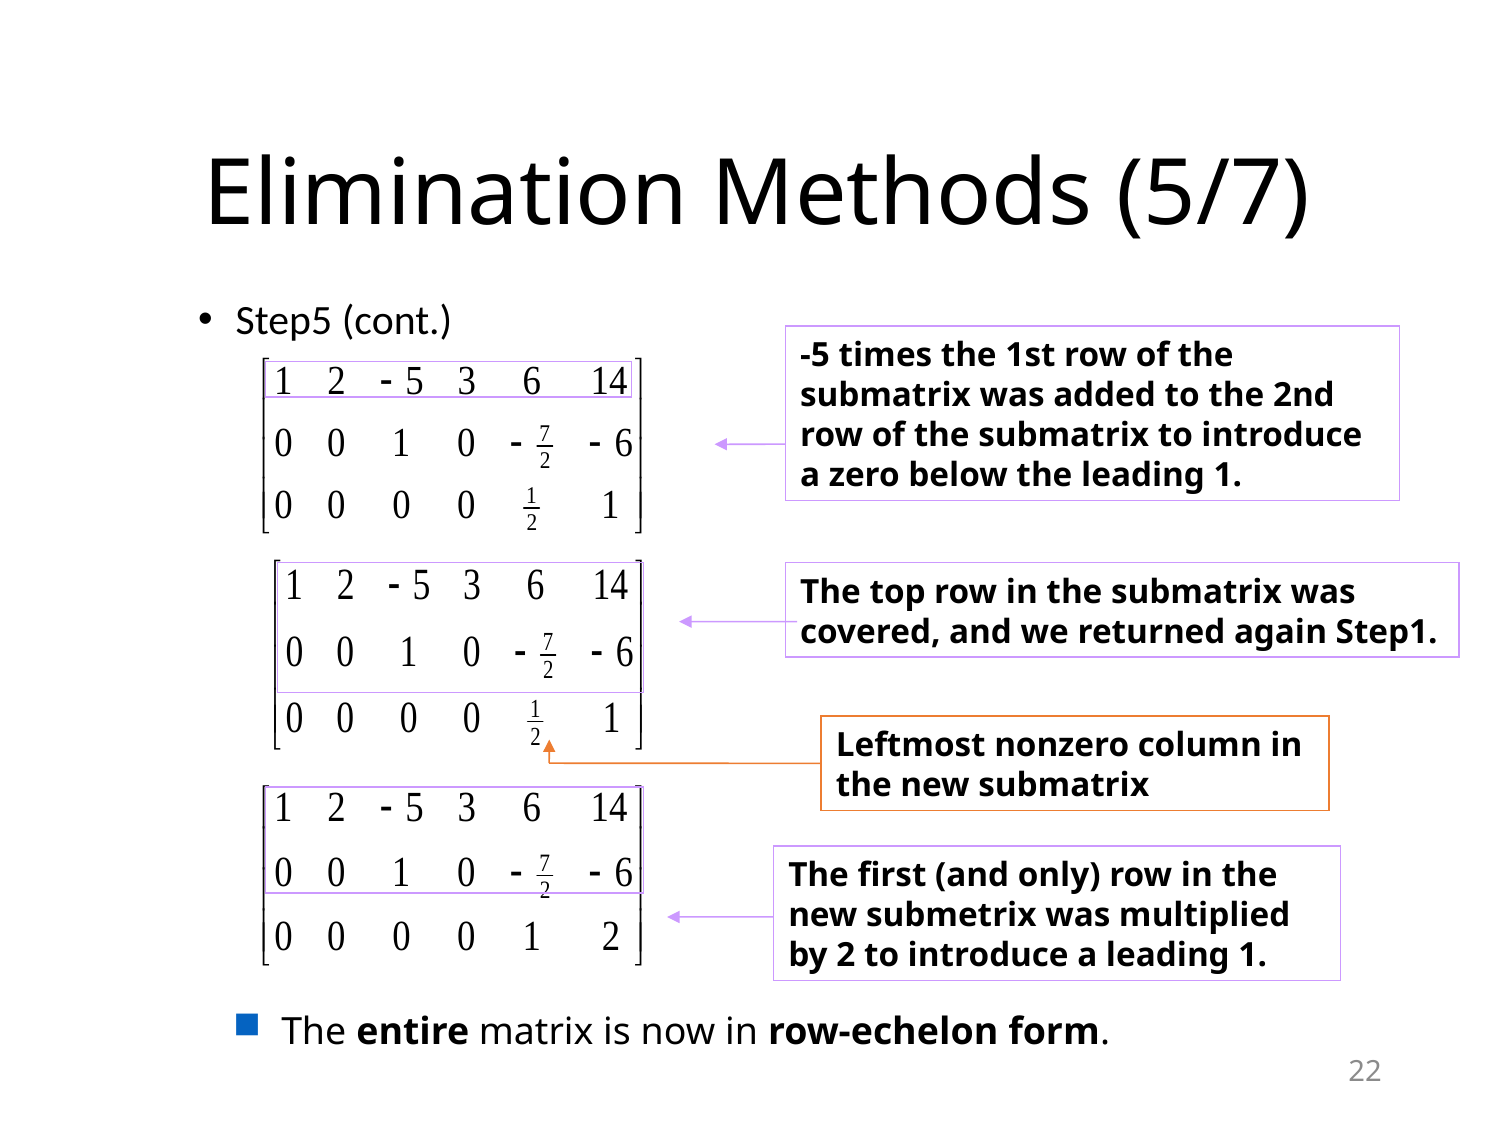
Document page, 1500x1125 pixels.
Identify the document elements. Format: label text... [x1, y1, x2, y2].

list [265, 550, 656, 759]
list Step5 (cont.) [183, 290, 808, 966]
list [253, 775, 656, 976]
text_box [253, 349, 656, 543]
text_box [714, 438, 786, 451]
text_box The first (and only) row in the new submetrix was multiplied by 2 to introduce a leading 1. [773, 846, 1341, 981]
text_box Leftmost nonzero column in the new submatrix [821, 716, 1329, 811]
text_box [679, 615, 785, 628]
text_box The top row in the submatrix was covered, and we returned again Step1. [785, 562, 1459, 657]
title Elimination Methods (5/7) [188, 101, 1468, 289]
slide_number 22 [1059, 1042, 1397, 1103]
text_box [667, 910, 773, 924]
text_box The entire matrix is now in row-echelon form. [218, 999, 1235, 1060]
text_box -5 times the 1st row of the submatrix was added to the 2nd row of the submatrix to introduce a zero below the leading 1. [785, 326, 1400, 501]
